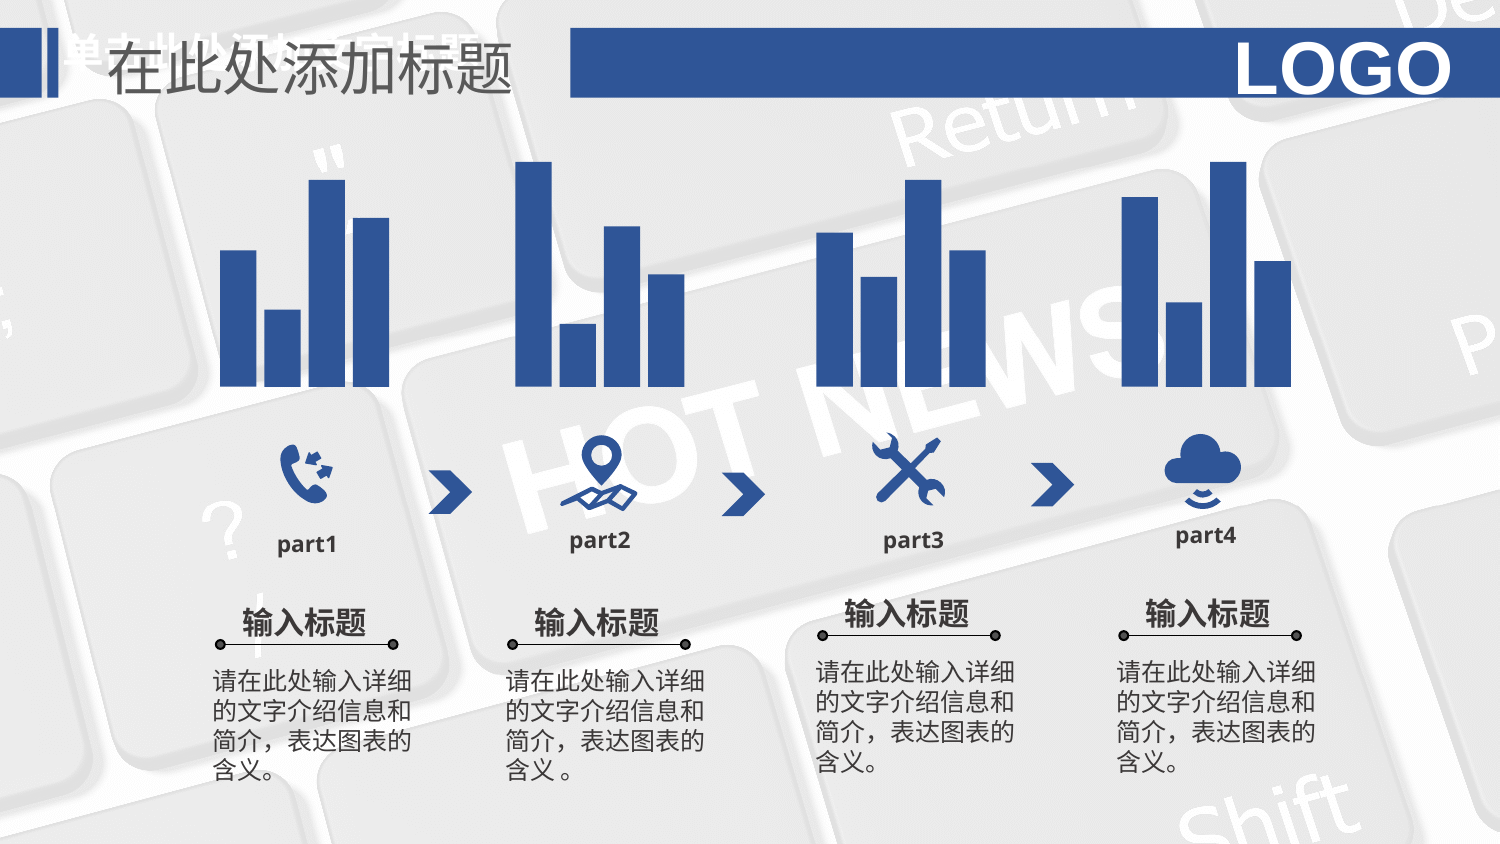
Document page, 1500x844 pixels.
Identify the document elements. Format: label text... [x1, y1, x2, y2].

text_box 输入标题 [490, 595, 704, 631]
text_box 请在此处输入详细的文字介绍信息和简介，表达图表的含义 。 [490, 657, 721, 844]
text_box [719, 471, 767, 518]
text_box 输入标题 [198, 595, 411, 631]
text_box [872, 432, 945, 506]
text_box part1 [248, 522, 367, 566]
text_box [1209, 161, 1248, 388]
text_box [514, 161, 553, 388]
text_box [1164, 433, 1241, 509]
text_box [426, 469, 474, 515]
text_box [815, 232, 854, 388]
text_box 请在此处输入详细的文字介绍信息和简介，表达图表的含义。 [800, 648, 1031, 835]
text_box part4 [1146, 513, 1265, 557]
text_box [263, 309, 302, 388]
text_box [647, 273, 685, 388]
text_box part3 [854, 518, 973, 562]
text_box 请在此处输入详细的文字介绍信息和简介，表达图表的含义。 [1101, 648, 1332, 835]
text_box [1028, 461, 1076, 508]
text_box [1165, 301, 1203, 388]
text_box [219, 249, 257, 388]
text_box [280, 444, 327, 504]
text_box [559, 435, 638, 512]
text_box [948, 249, 987, 388]
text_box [818, 631, 1000, 641]
text_box [603, 225, 641, 388]
text_box [316, 465, 333, 479]
text_box [1121, 196, 1159, 388]
text_box [559, 323, 597, 388]
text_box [1119, 631, 1301, 641]
text_box 输入标题 [800, 586, 1014, 622]
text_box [215, 639, 398, 649]
text_box [904, 179, 942, 388]
text_box [860, 276, 898, 388]
text_box 请在此处输入详细的文字介绍信息和简介，表达图表的含义。 [198, 657, 429, 844]
text_box [1253, 260, 1292, 388]
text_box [508, 639, 690, 649]
text_box [308, 179, 346, 388]
text_box part2 [540, 518, 659, 562]
text_box 输入标题 [1101, 586, 1315, 622]
text_box [352, 217, 390, 388]
